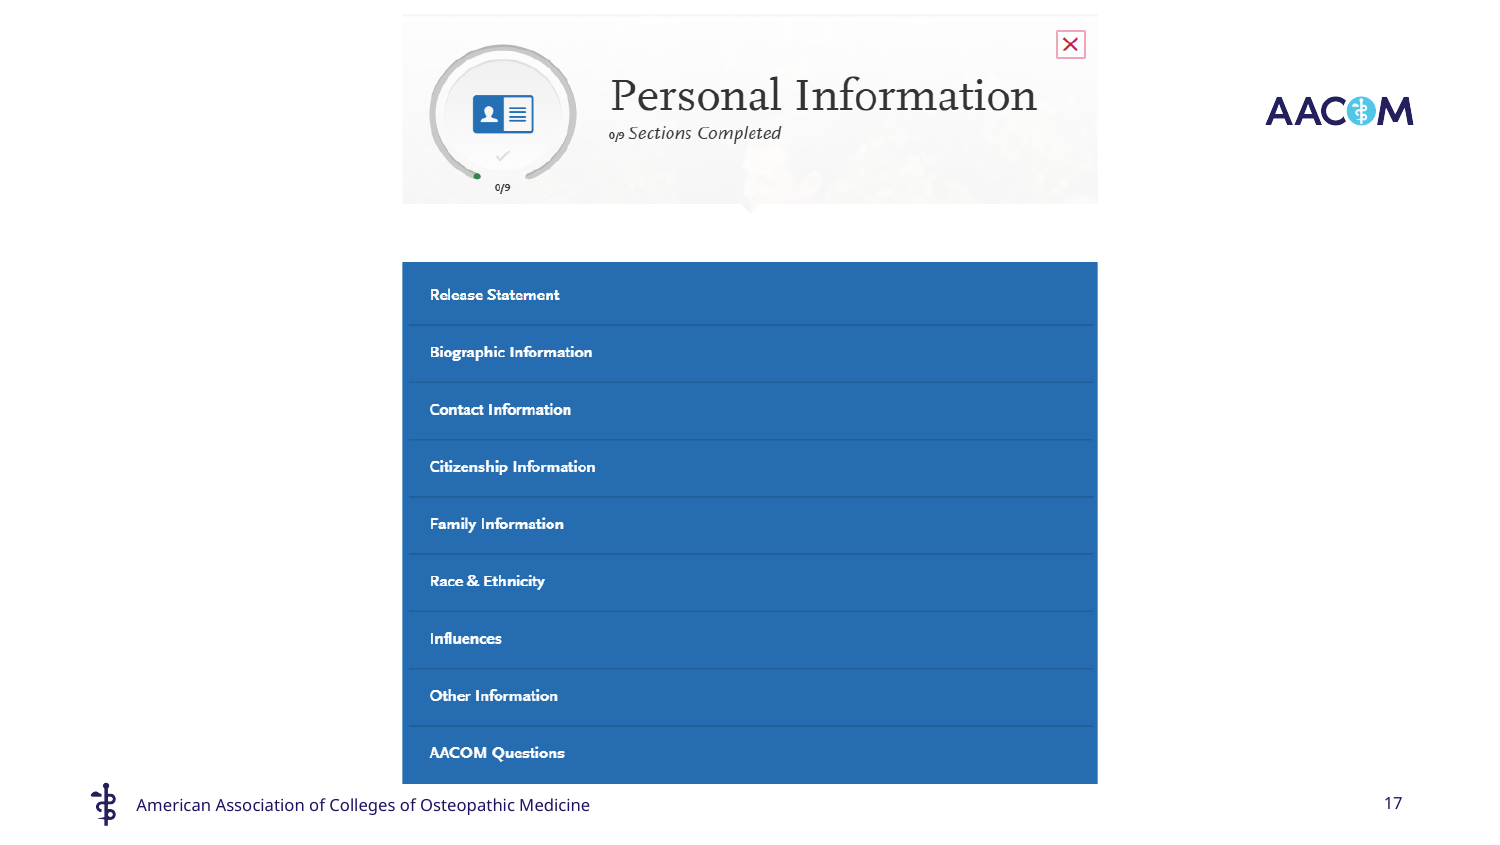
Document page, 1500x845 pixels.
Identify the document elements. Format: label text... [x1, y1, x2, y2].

picture [1263, 94, 1416, 127]
picture [402, 14, 1098, 784]
slide_number 17 [1251, 782, 1418, 828]
picture [89, 781, 118, 828]
